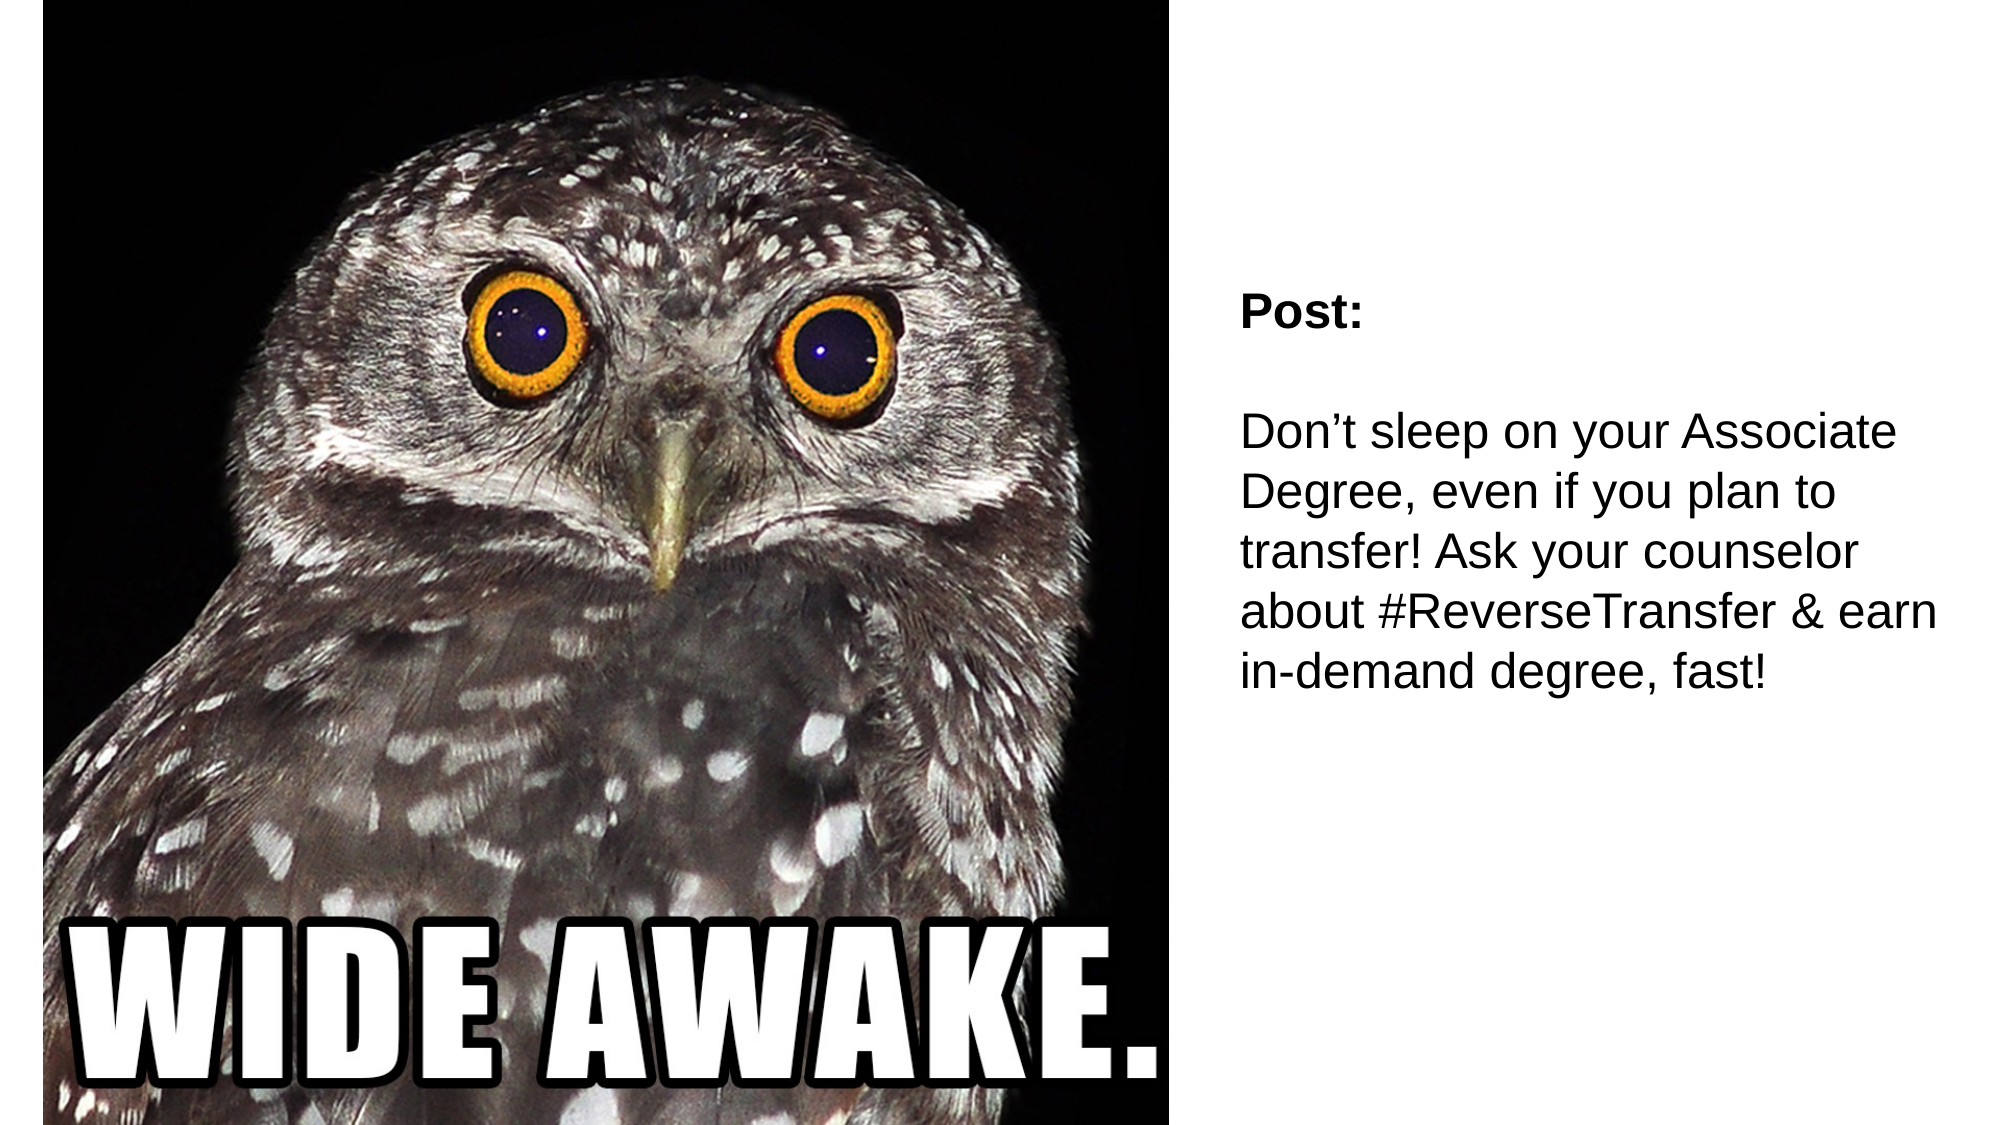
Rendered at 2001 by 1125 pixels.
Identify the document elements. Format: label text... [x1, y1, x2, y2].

picture [43, 0, 1169, 1125]
text_box Post: Don’t sleep on your Associate Degree, even if you plan to transfer! Ask your counselor about #ReverseTransfer & earn in-demand degree, fast! [1224, 270, 2000, 706]
